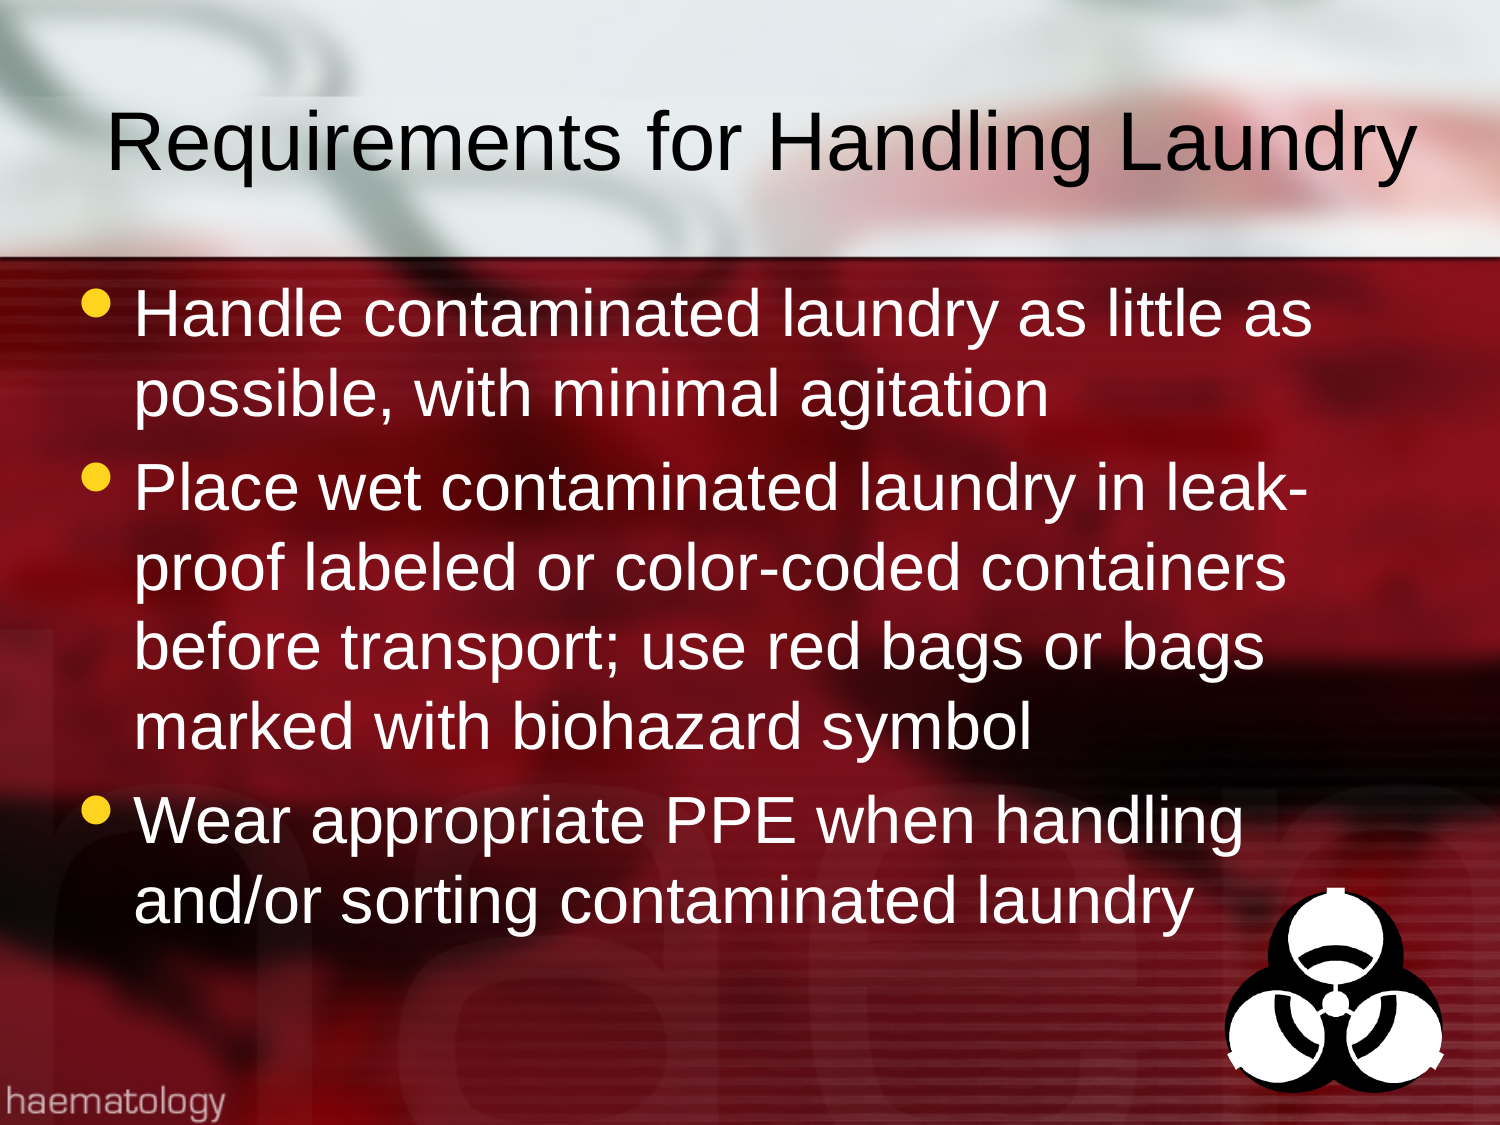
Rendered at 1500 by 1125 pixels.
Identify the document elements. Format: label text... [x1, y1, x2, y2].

title Requirements for Handling Laundry [62, 49, 1463, 226]
picture [0, 0, 1500, 1125]
list Handle contaminated laundry as little as possible, with minimal agitation Place wet contaminated laundry in leak-proof labeled or color-coded containers before transport; use red bags or bags marked with biohazard symbol Wear appropriate PPE when handling and/or sorting contaminated laundry [62, 262, 1463, 1063]
